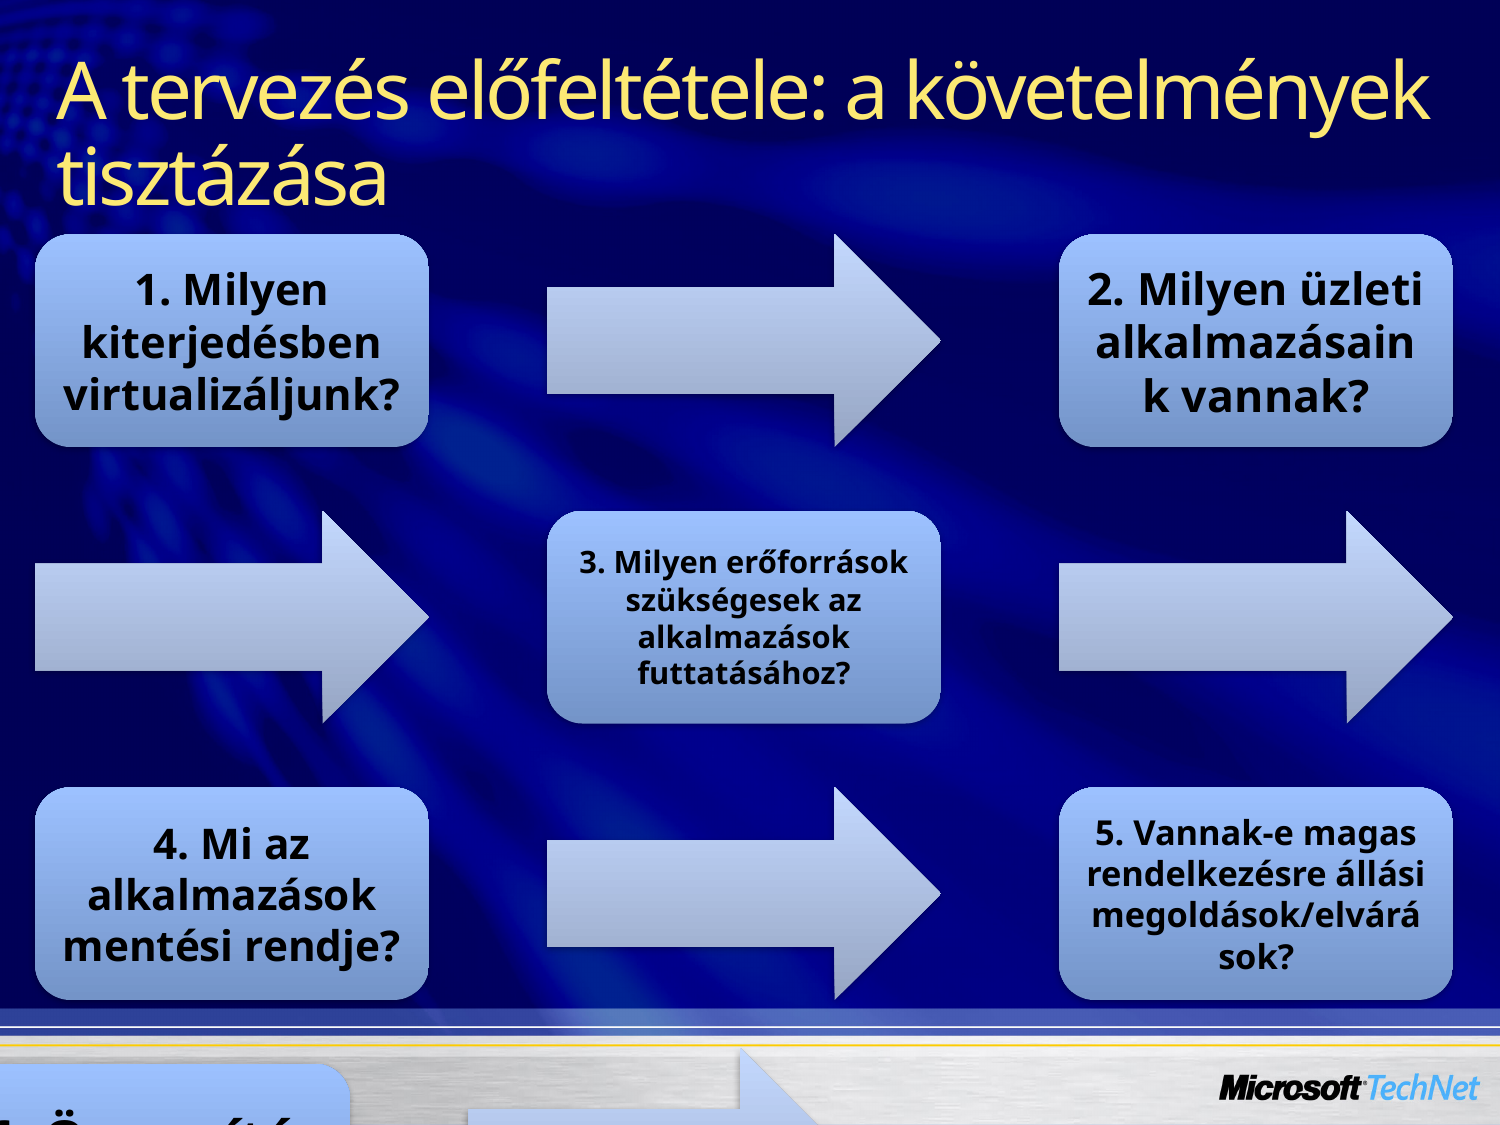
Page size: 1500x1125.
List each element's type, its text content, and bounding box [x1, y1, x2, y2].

picture [0, 0, 1500, 1125]
title A tervezés előfeltétele: a követelmények tisztázása [40, 42, 1460, 231]
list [34, 234, 1454, 1006]
